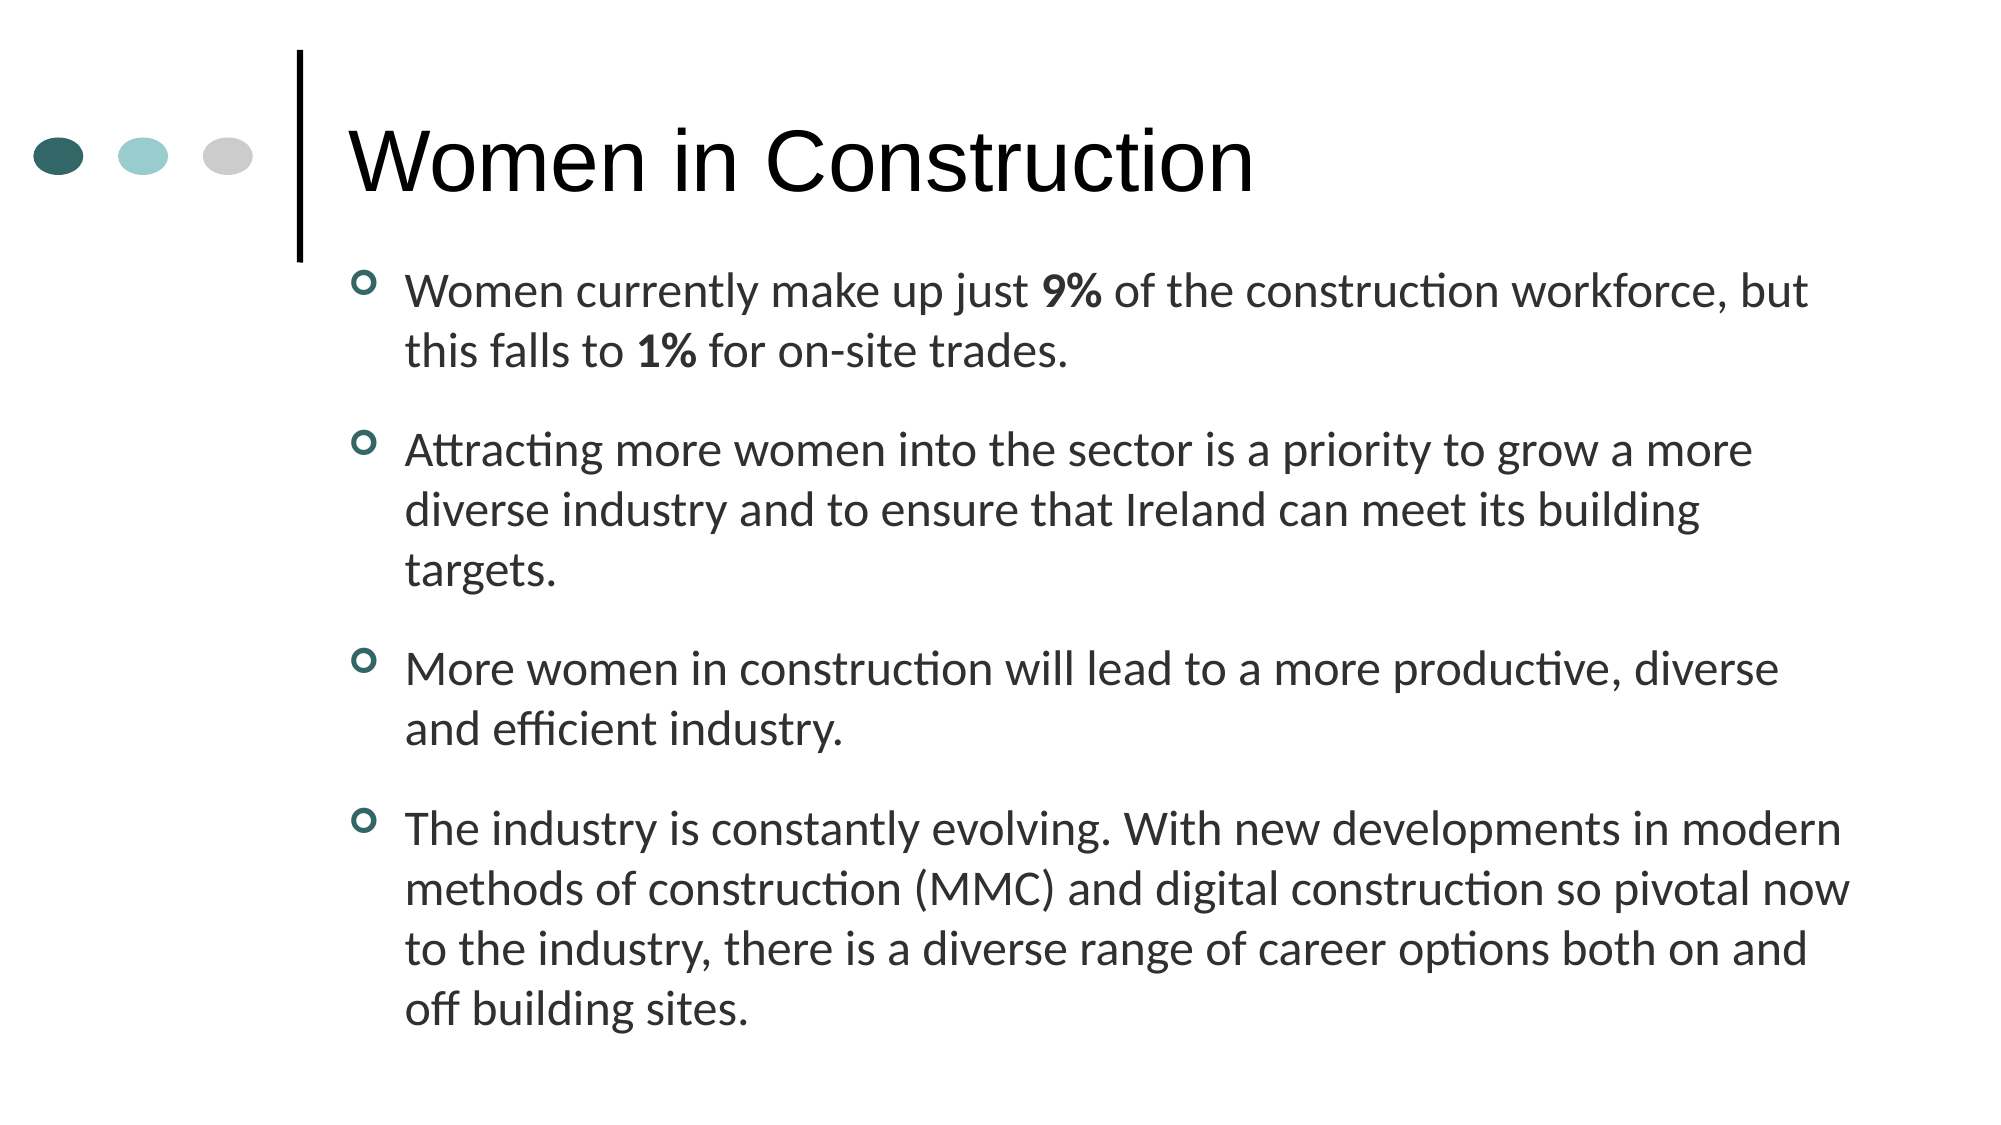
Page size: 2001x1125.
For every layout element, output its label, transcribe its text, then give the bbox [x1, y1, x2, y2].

list Women currently make up just 9% of the construction workforce, but this falls to 1% for on-site trades. Attracting more women into the sector is a priority to grow a more diverse industry and to ensure that Ireland can meet its building targets. More women in construction will lead to a more productive, diverse and efficient industry. The industry is constantly evolving. With new developments in modern methods of construction (MMC) and digital construction so pivotal now to the industry, there is a diverse range of career options both on and off building sites. [333, 249, 1867, 925]
title Women in Construction [333, 31, 1867, 249]
